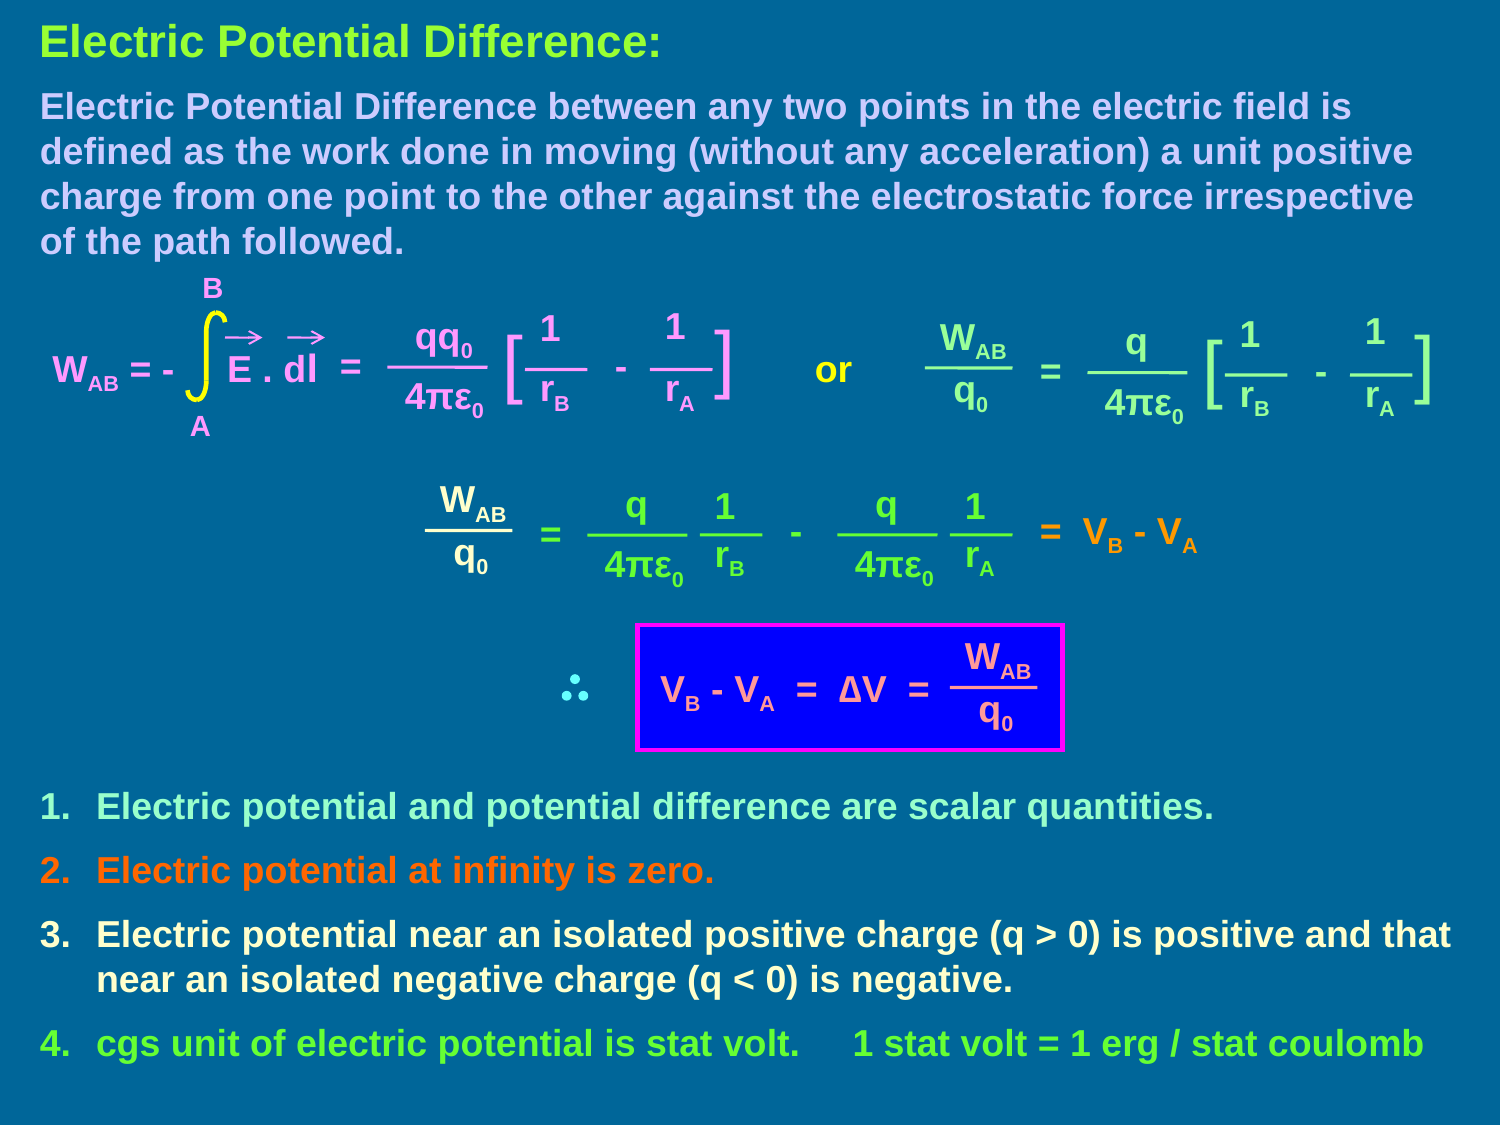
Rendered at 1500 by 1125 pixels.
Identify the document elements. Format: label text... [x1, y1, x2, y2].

text_box or [799, 337, 888, 398]
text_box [562, 674, 588, 701]
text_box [424, 467, 1026, 594]
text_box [924, 299, 1438, 431]
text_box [37, 262, 738, 451]
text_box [637, 624, 1063, 751]
text_box Electric Potential Difference between any two points in the electric field is defined as the work done in moving (without any acceleration) a unit positive charge from one point to the other against the electrostatic force irrespective of the path followed. [24, 74, 1475, 270]
text_box Electric Potential Difference: [24, 4, 688, 75]
text_box Electric potential and potential difference are scalar quantities. Electric potential at infinity is zero. Electric potential near an isolated positive charge (q > 0) is positive and that near an isolated negative charge (q < 0) is negative. cgs unit of electric potential is stat volt. 1 stat volt = 1 erg / stat coulomb [24, 774, 1475, 1071]
text_box = VB - VA [1029, 499, 1238, 566]
